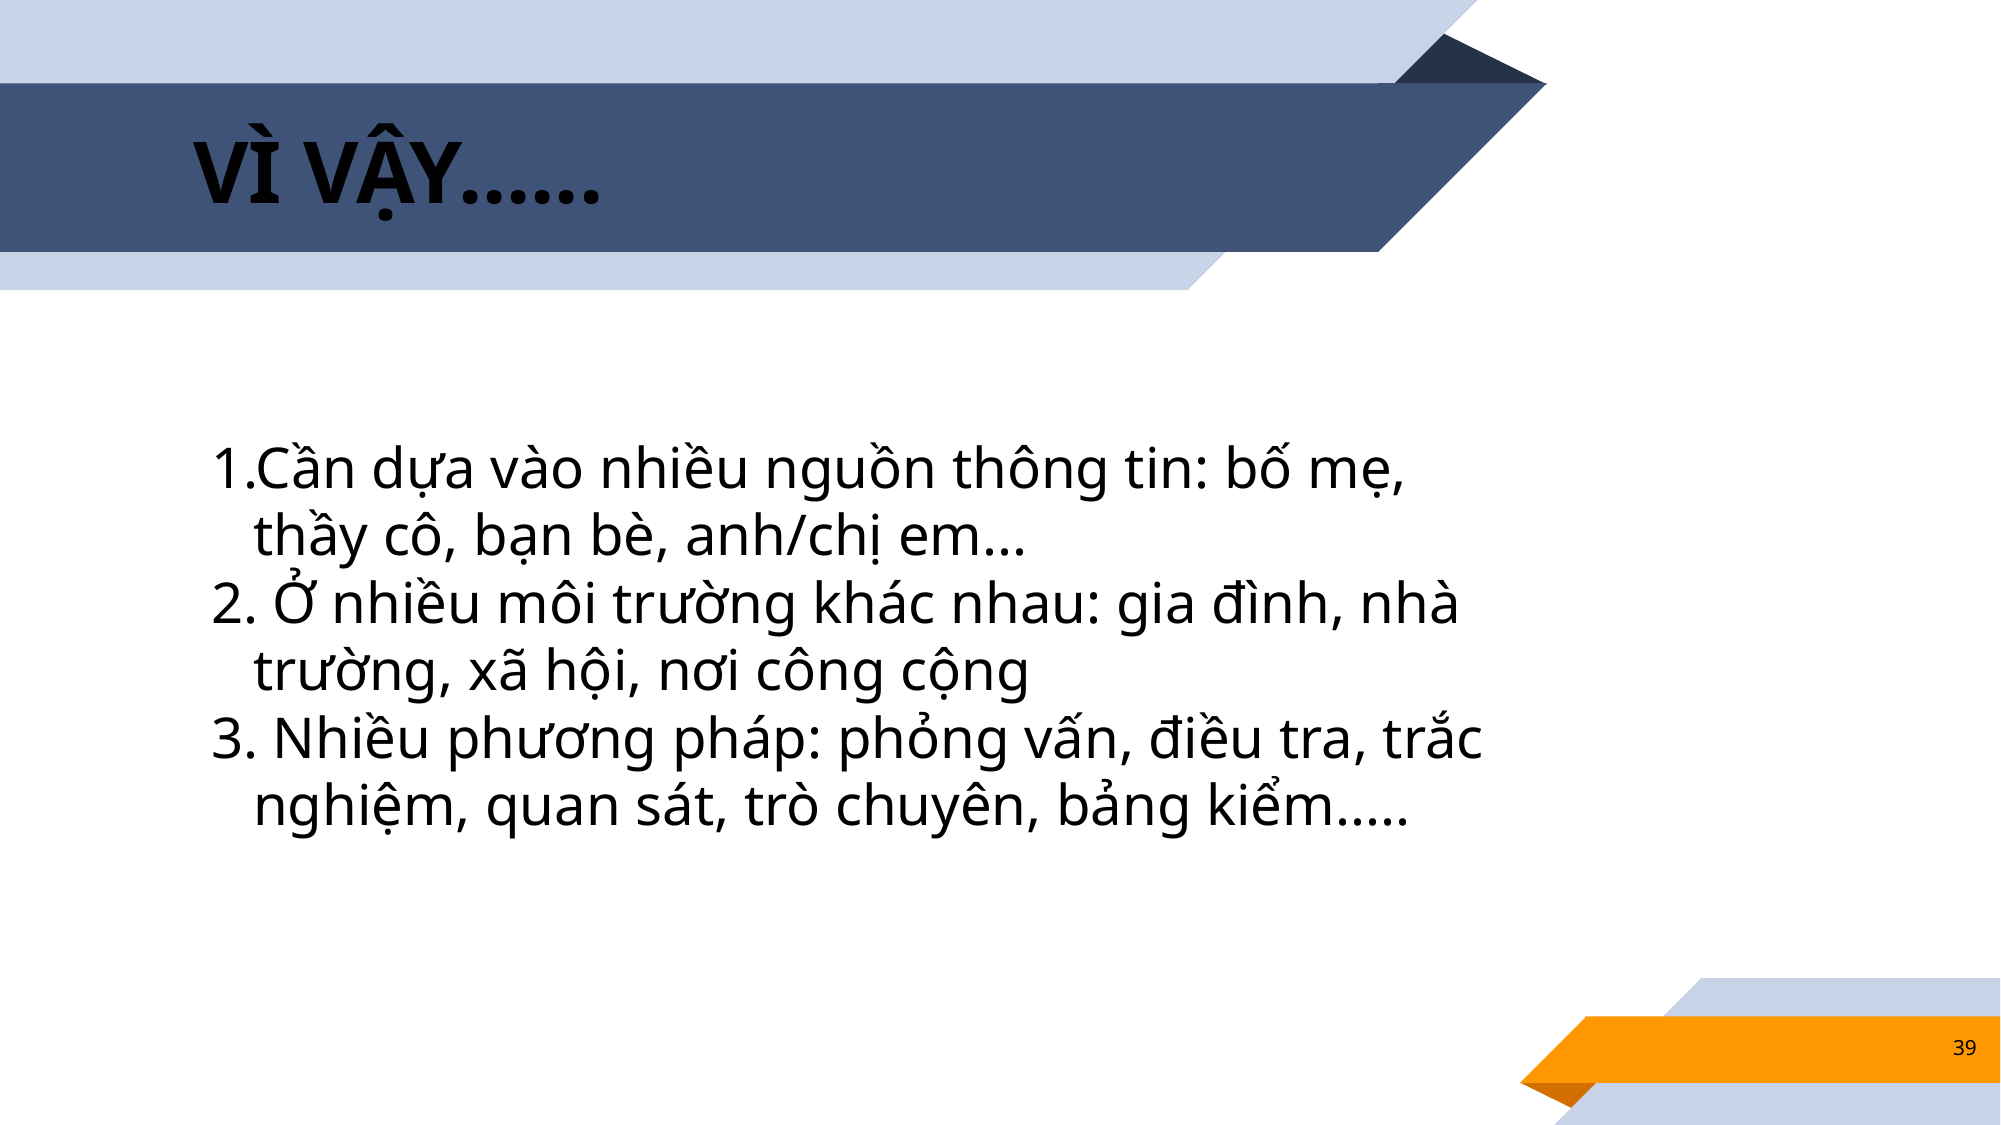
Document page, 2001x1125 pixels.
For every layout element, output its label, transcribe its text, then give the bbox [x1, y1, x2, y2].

slide_number 39 [1666, 1014, 1992, 1084]
title VÌ VẬY...... [178, 85, 1380, 254]
list 1.Cần dựa vào nhiều nguồn thông tin: bố mẹ, thầy cô, bạn bè, anh/chị em... 2. Ở nhiều môi trường khác nhau: gia đình, nhà trường, xã hội, nơi công cộng 3. Nhiều phương pháp: phỏng vấn, điều tra, trắc nghiệm, quan sát, trò chuyên, bảng kiểm..... [178, 290, 1520, 979]
